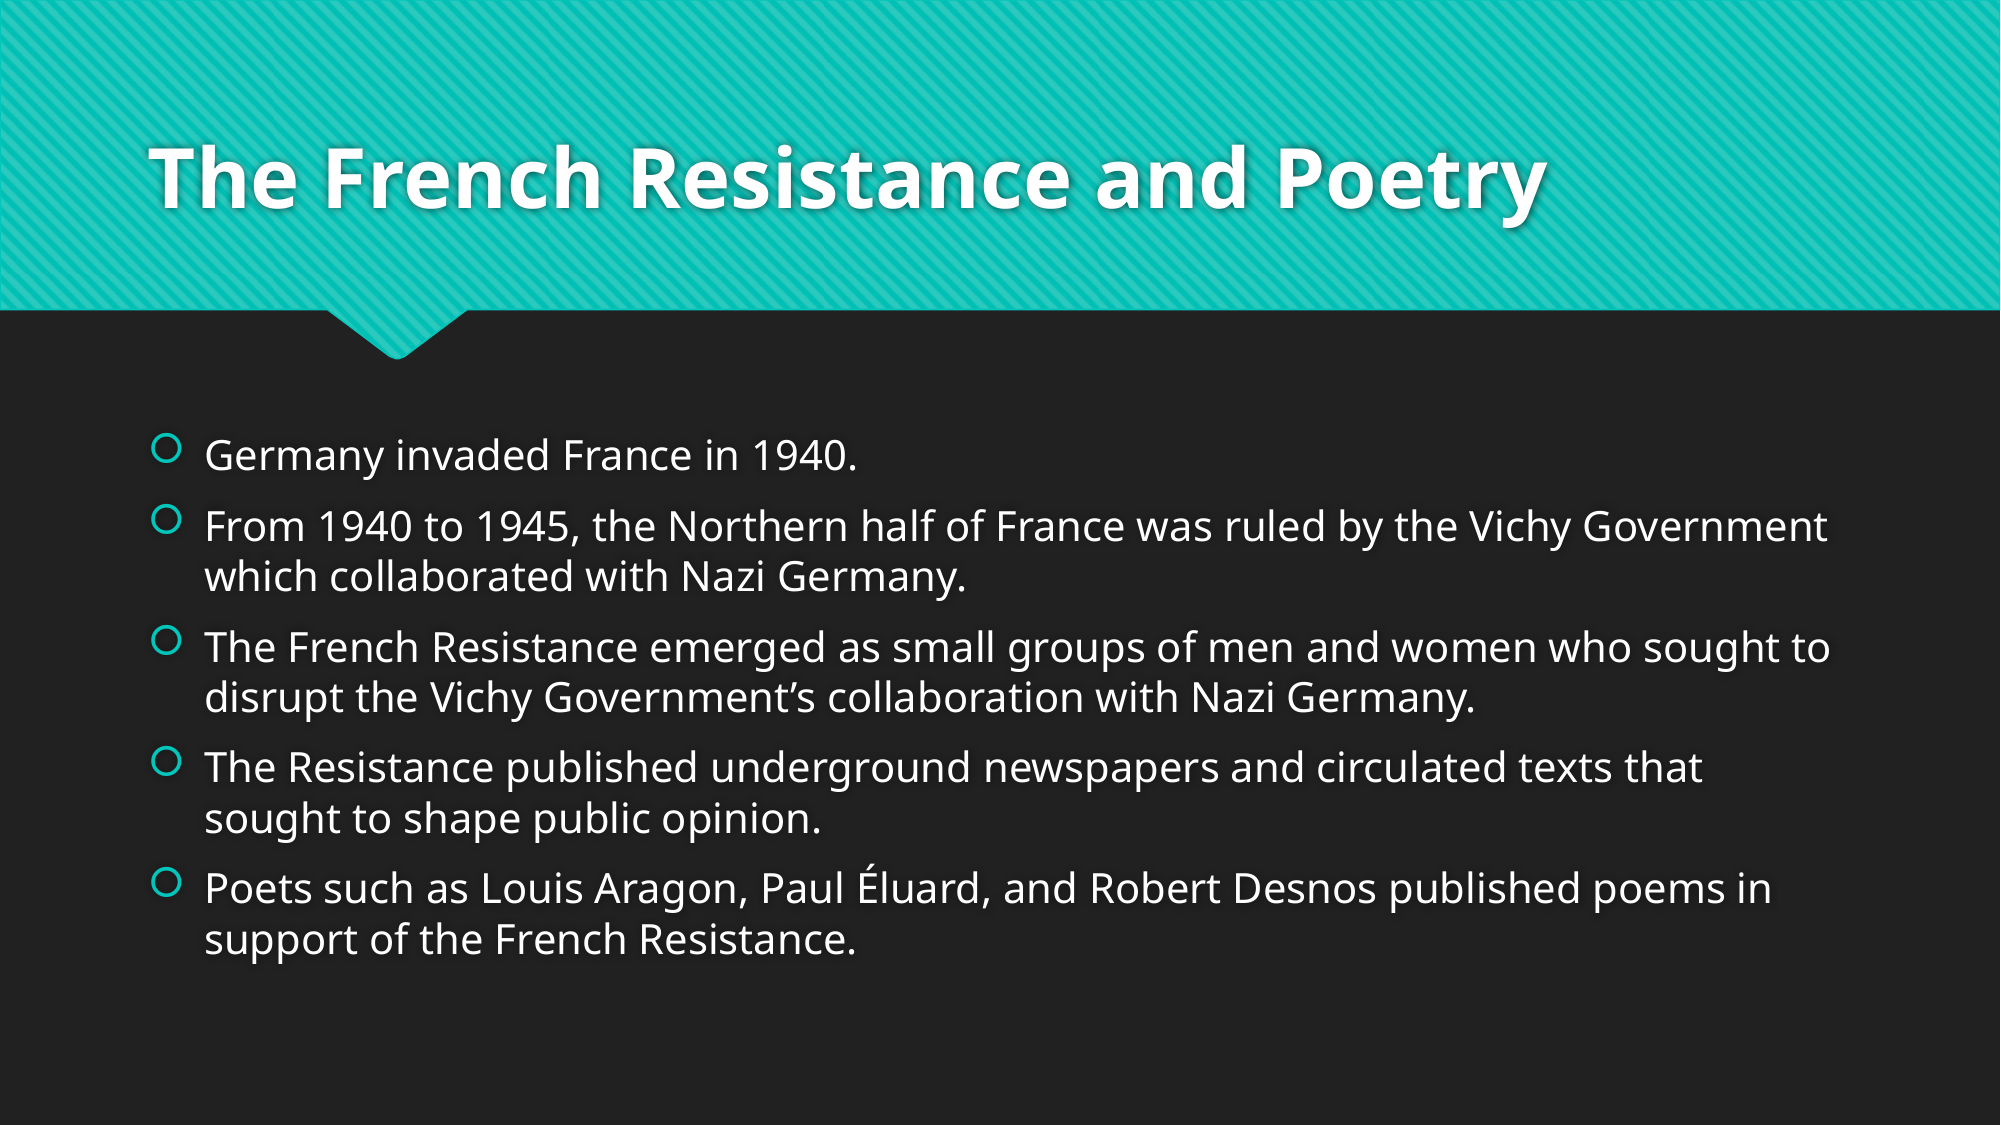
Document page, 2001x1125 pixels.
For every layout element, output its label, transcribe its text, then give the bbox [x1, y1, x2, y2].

title The French Resistance and Poetry [132, 73, 1868, 233]
list Germany invaded France in 1940. From 1940 to 1945, the Northern half of France was ruled by the Vichy Government which collaborated with Nazi Germany. The French Resistance emerged as small groups of men and women who sought to disrupt the Vichy Government’s collaboration with Nazi Germany. The Resistance published underground newspapers and circulated texts that sought to shape public opinion. Poets such as Louis Aragon, Paul Éluard, and Robert Desnos published poems in support of the French Resistance. [132, 420, 1865, 1018]
